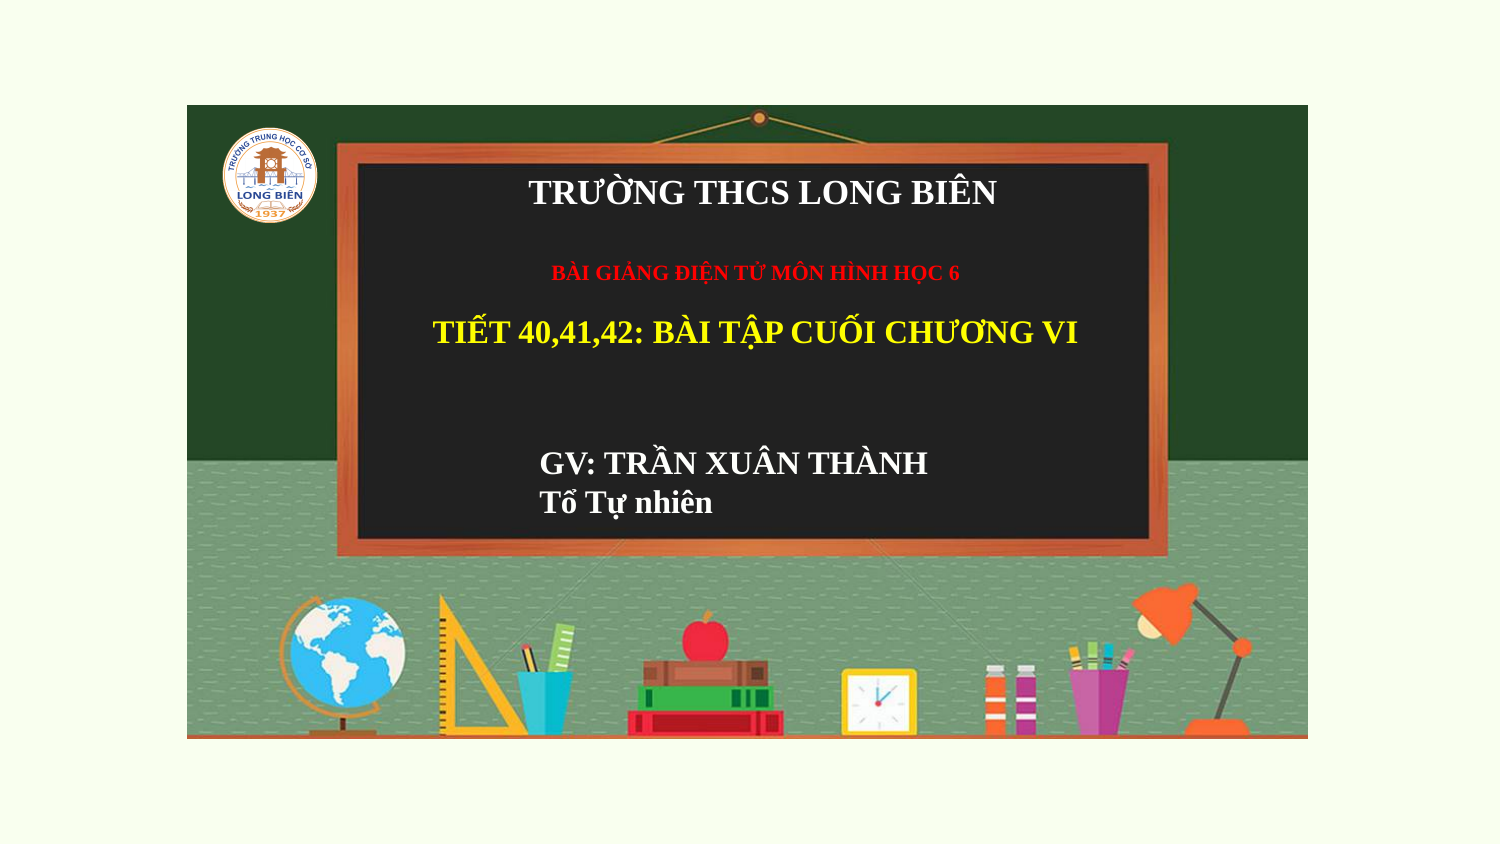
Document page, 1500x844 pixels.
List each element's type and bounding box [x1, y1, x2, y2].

picture [187, 105, 1308, 739]
